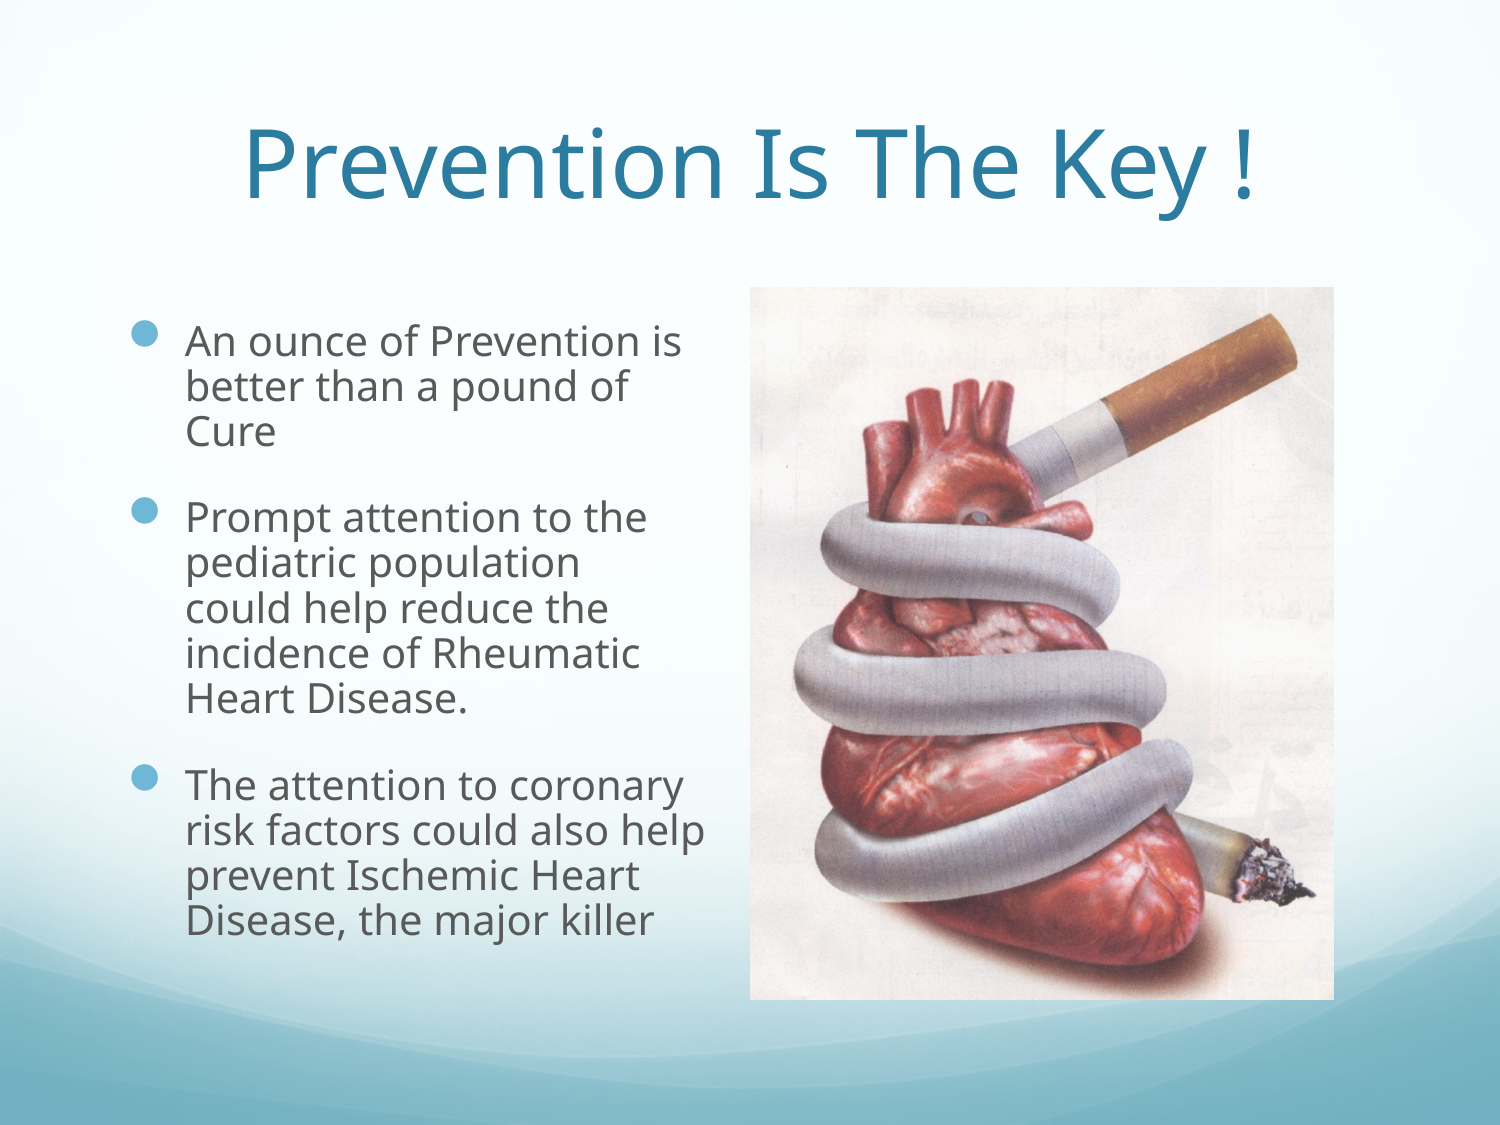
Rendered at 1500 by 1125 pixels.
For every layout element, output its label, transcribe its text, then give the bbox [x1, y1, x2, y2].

list An ounce of Prevention is better than a pound of Cure Prompt attention to the pediatric population could help reduce the incidence of Rheumatic Heart Disease. The attention to coronary risk factors could also help prevent Ischemic Heart Disease, the major killer [112, 312, 725, 988]
title Prevention Is The Key ! [112, 37, 1388, 225]
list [749, 286, 1335, 1001]
